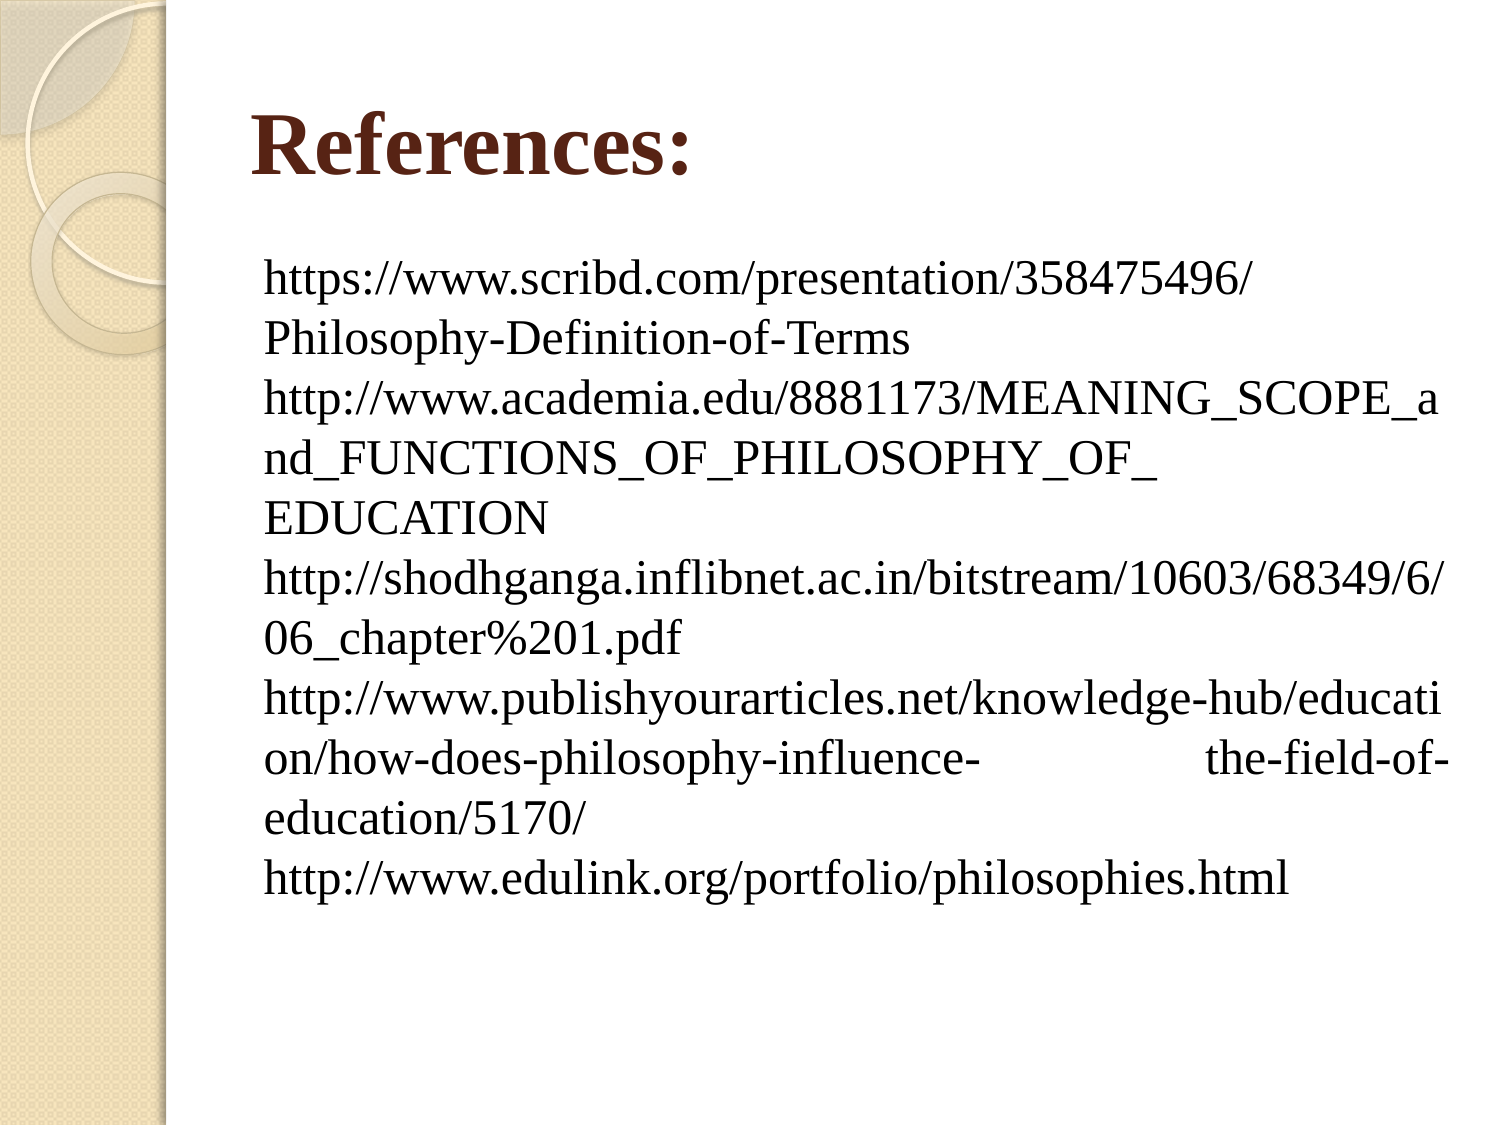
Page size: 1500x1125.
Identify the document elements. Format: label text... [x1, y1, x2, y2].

title References: [235, 45, 1466, 233]
list https://www.scribd.com/presentation/358475496/Philosophy-Definition-of-Terms http://www.academia.edu/8881173/MEANING_SCOPE_and_FUNCTIONS_OF_PHILOSOPHY_OF_ EDUCATION http://shodhganga.inflibnet.ac.in/bitstream/10603/68349/6/06_chapter%201.pdf http://www.publishyourarticles.net/knowledge-hub/education/how-does-philosophy-influence- the-field-of-education/5170/ http://www.edulink.org/portfolio/philosophies.html [235, 237, 1466, 1025]
